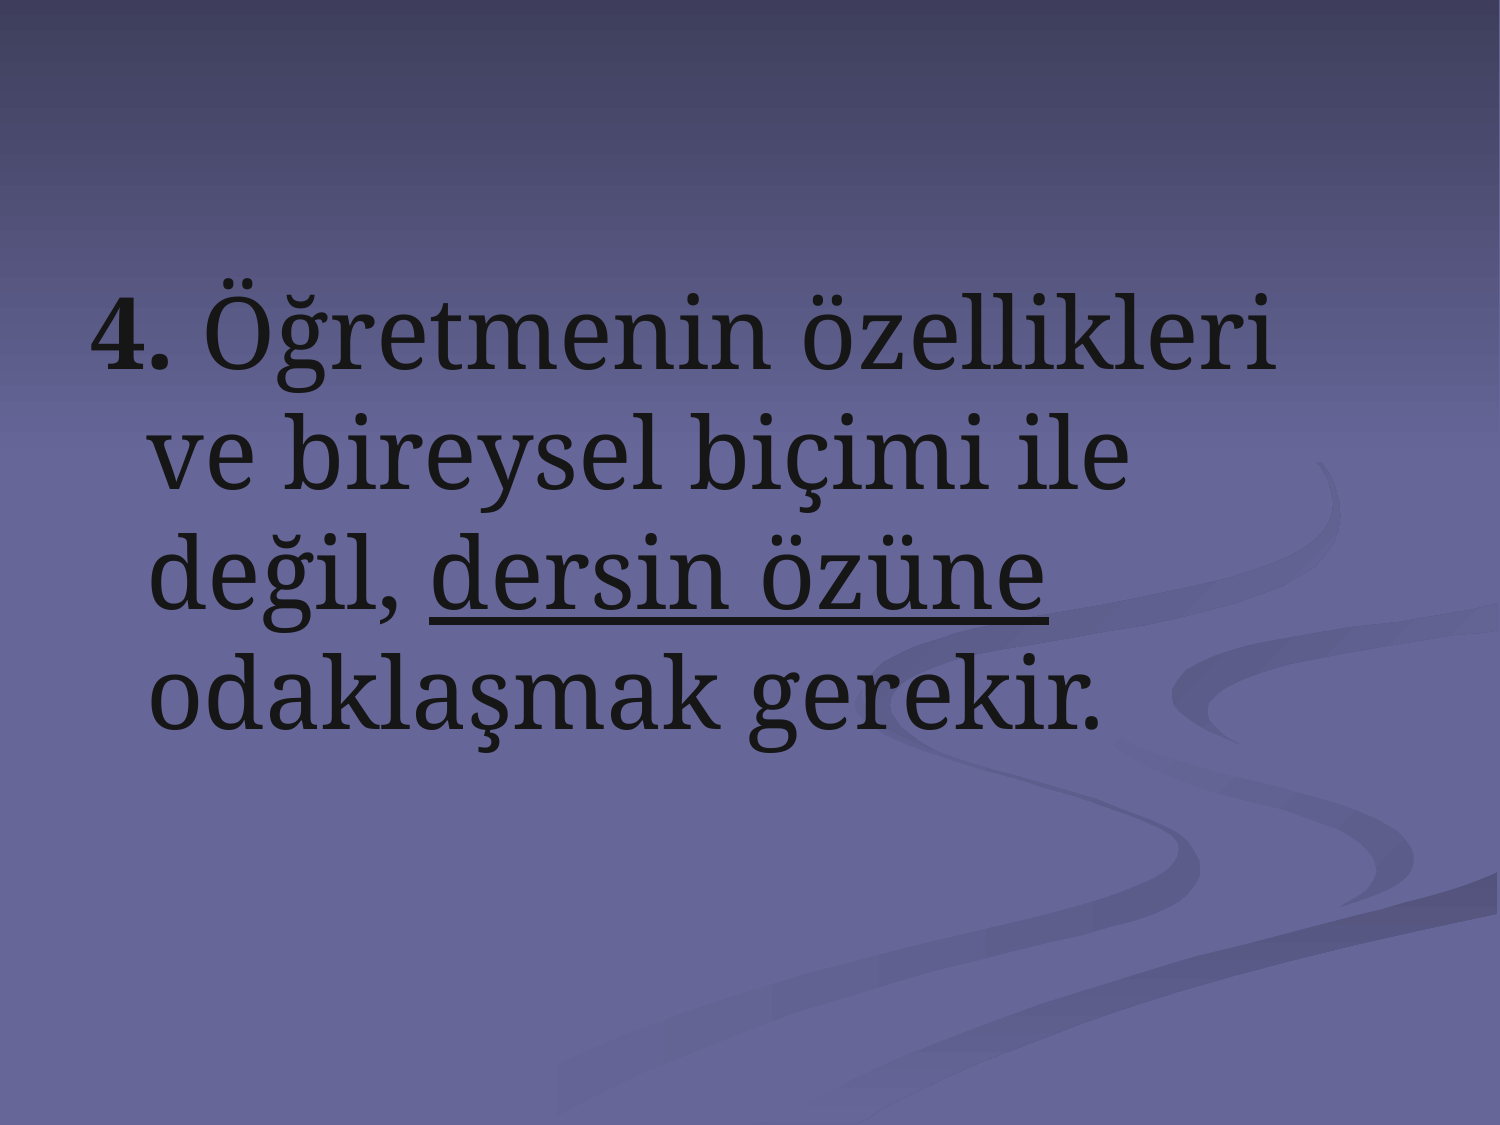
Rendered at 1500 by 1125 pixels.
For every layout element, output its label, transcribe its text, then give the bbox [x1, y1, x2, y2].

list 4. Öğretmenin özellikleri ve bireysel biçimi ile değil, dersin özüne odaklaşmak gerekir. [74, 262, 1426, 1006]
